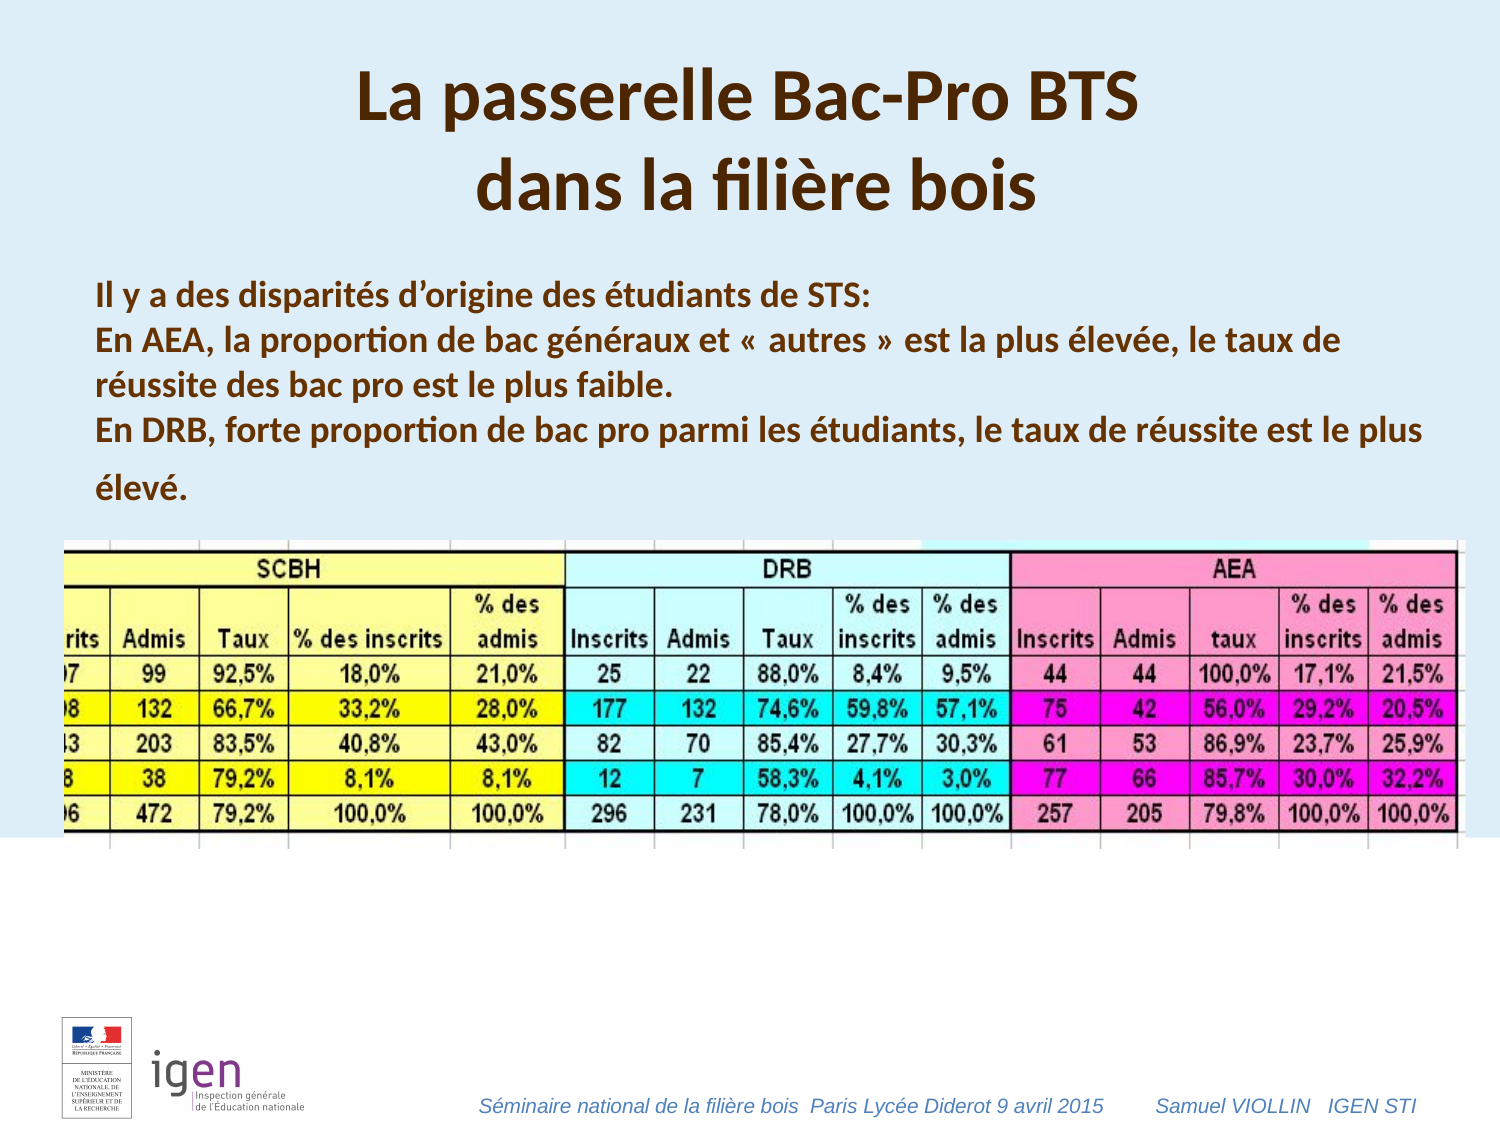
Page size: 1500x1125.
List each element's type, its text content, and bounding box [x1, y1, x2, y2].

text_box Il y a des disparités d’origine des étudiants de STS: En AEA, la proportion de bac généraux et « autres » est la plus élevée, le taux de réussite des bac pro est le plus faible. En DRB, forte proportion de bac pro parmi les étudiants, le taux de réussite est le plus élevé. [80, 262, 1462, 339]
picture [63, 539, 1466, 849]
picture [55, 1010, 311, 1125]
text_box La passerelle Bac-Pro BTS dans la filière bois [89, 38, 1425, 216]
